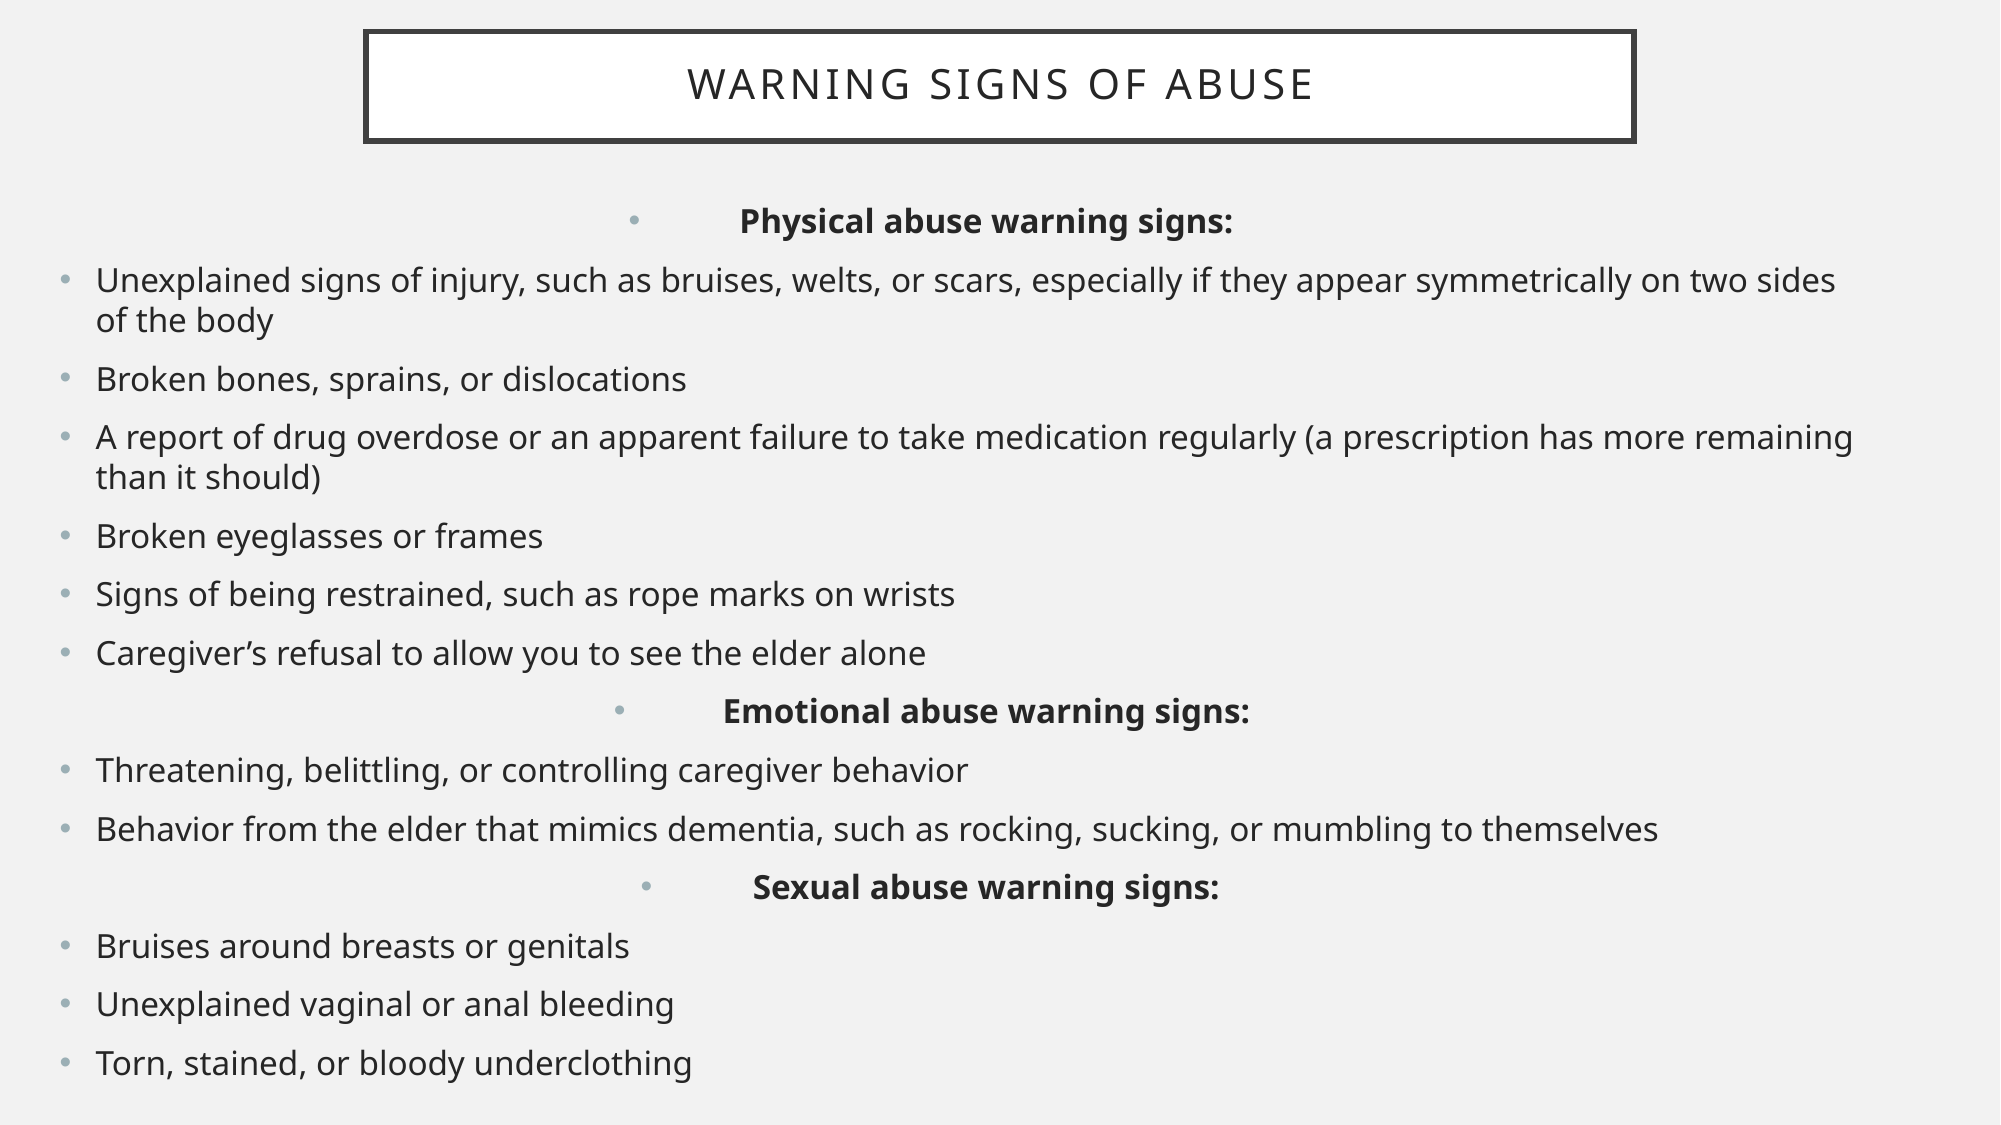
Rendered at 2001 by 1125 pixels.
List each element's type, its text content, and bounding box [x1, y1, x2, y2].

title Warning signs of abuse [363, 29, 1637, 144]
list Physical abuse warning signs: Unexplained signs of injury, such as bruises, welts, or scars, especially if they appear symmetrically on two sides of the body Broken bones, sprains, or dislocations A report of drug overdose or an apparent failure to take medication regularly (a prescription has more remaining than it should) Broken eyeglasses or frames Signs of being restrained, such as rope marks on wrists Caregiver’s refusal to allow you to see the elder alone Emotional abuse warning signs: Threatening, belittling, or controlling caregiver behavior Behavior from the elder that mimics dementia, such as rocking, sucking, or mumbling to themselves Sexual abuse warning signs: Bruises around breasts or genitals Unexplained vaginal or anal bleeding Torn, stained, or bloody underclothing [44, 192, 1893, 1094]
